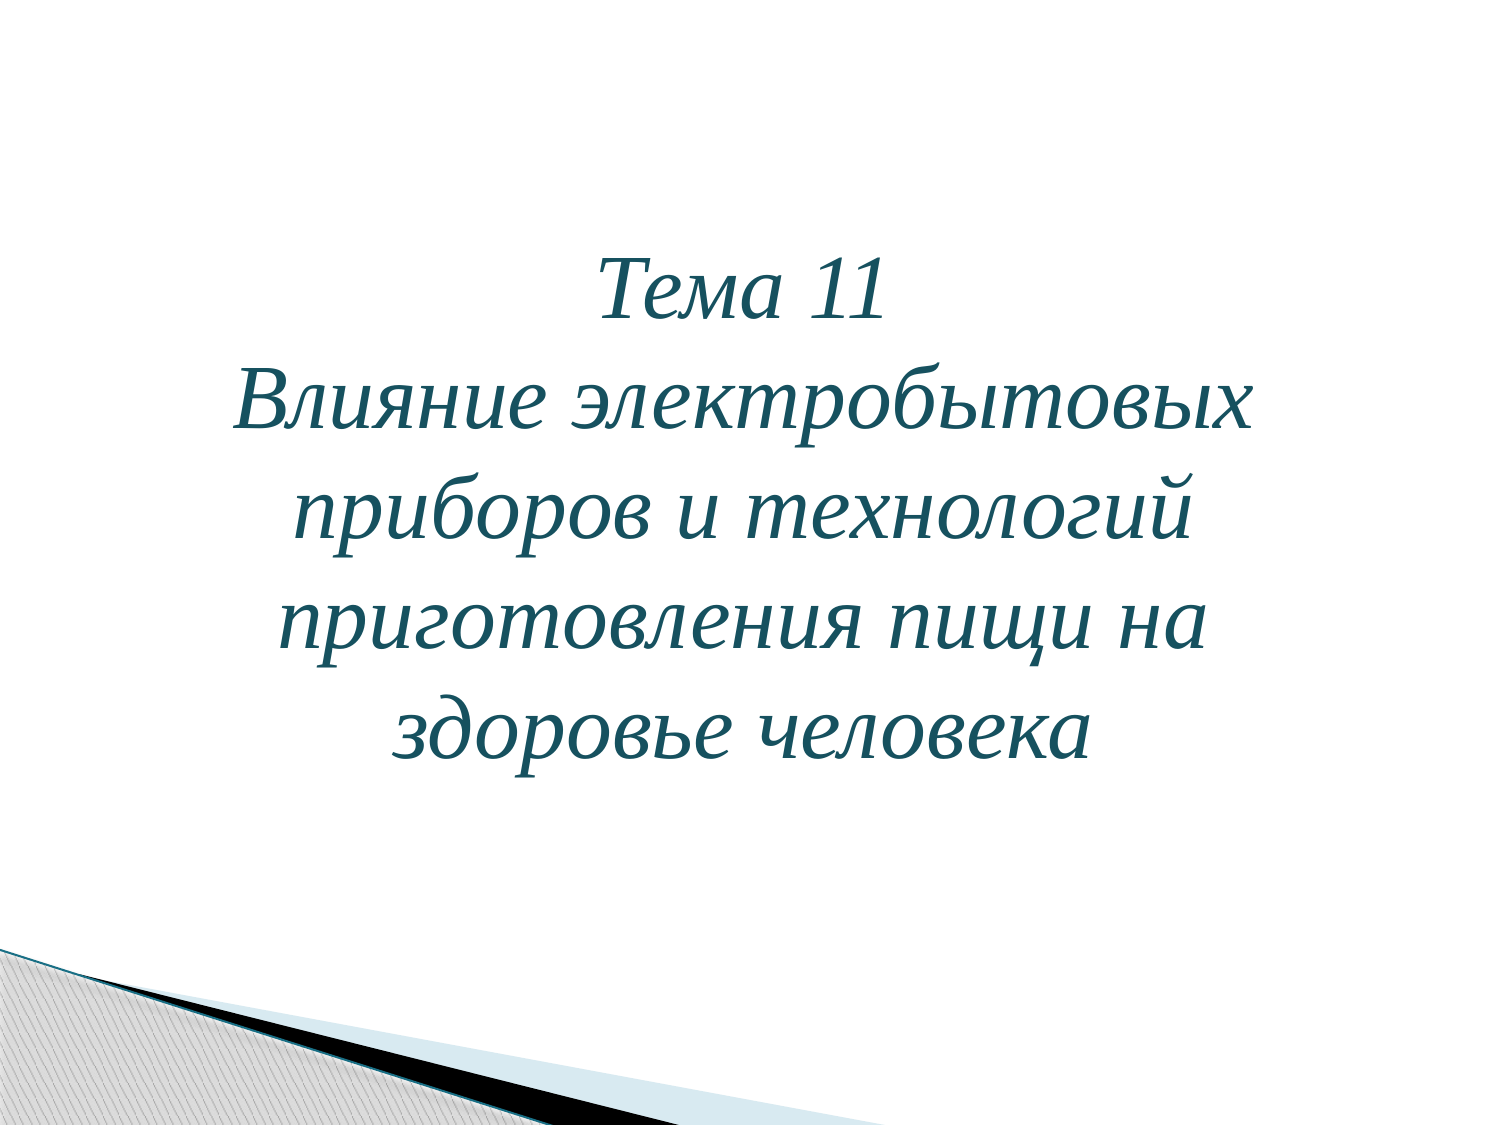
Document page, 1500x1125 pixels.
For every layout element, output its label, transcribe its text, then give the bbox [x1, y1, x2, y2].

text_box Тема 11 Влияние электробытовых приборов и технологий приготовления пищи на здоровье человека [112, 219, 1376, 785]
